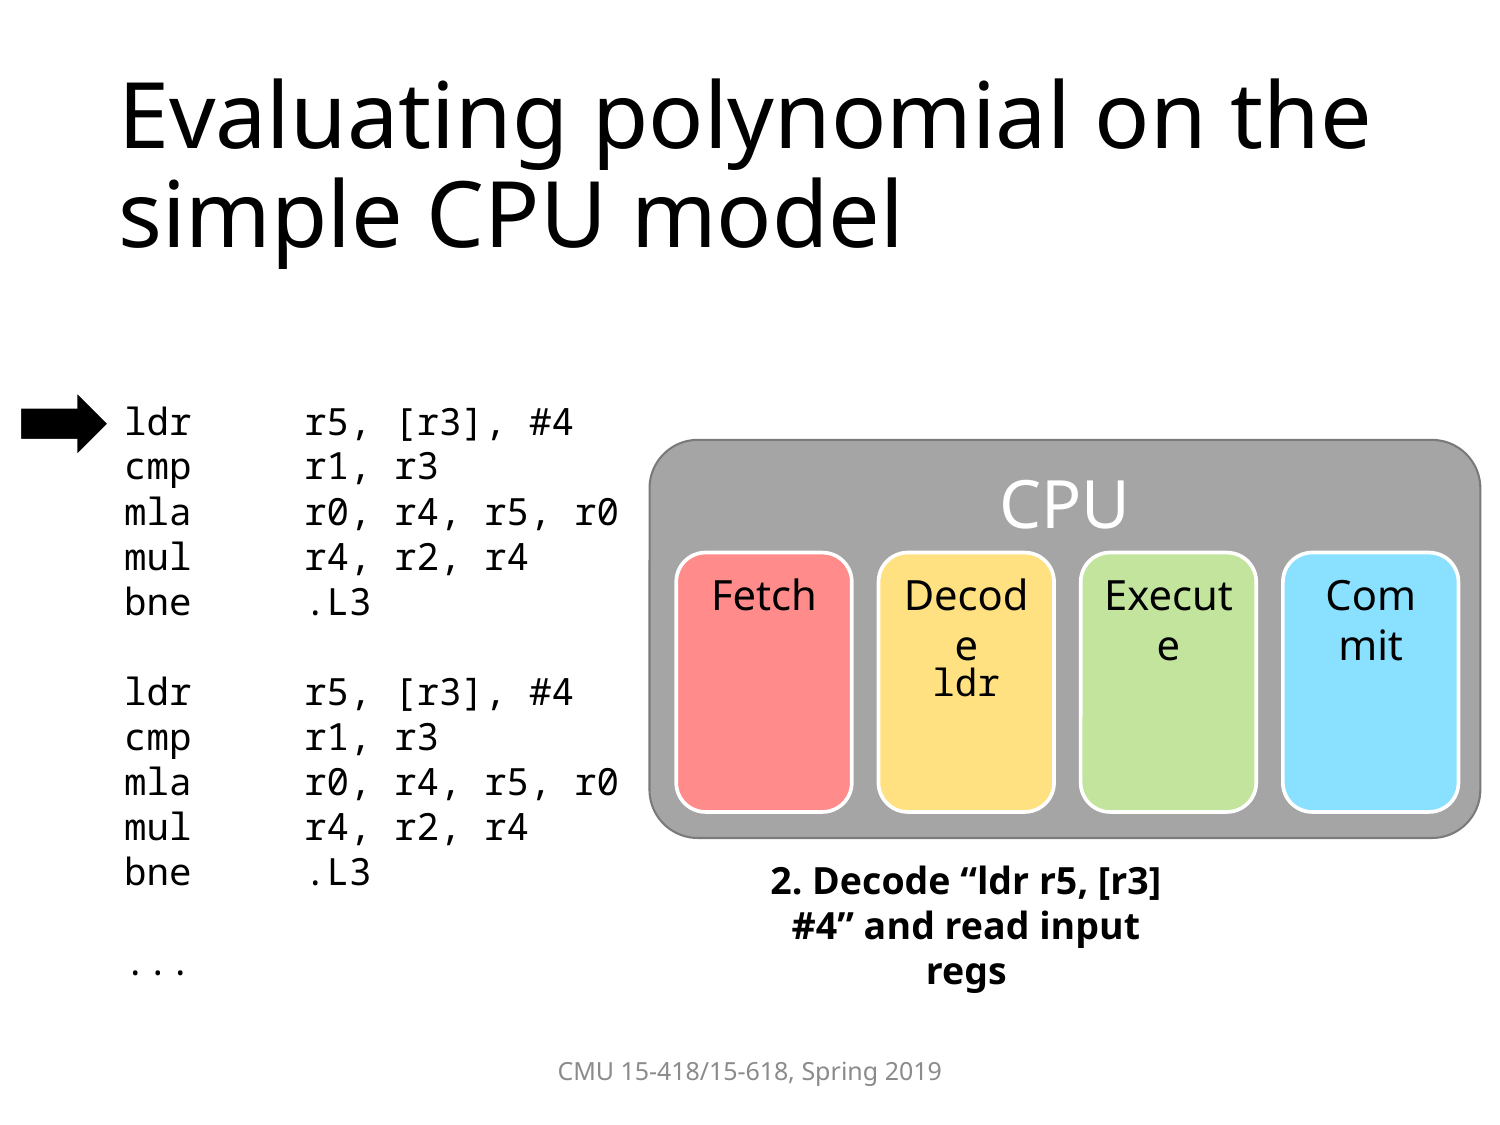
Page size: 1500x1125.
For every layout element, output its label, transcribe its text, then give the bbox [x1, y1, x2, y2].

title Evaluating polynomial on the simple CPU model [103, 59, 1397, 278]
text_box CPU [648, 438, 1482, 840]
text_box 2. Decode “ldr r5, [r3] #4” and read input regs [742, 849, 1190, 1000]
text_box ldr [917, 651, 1015, 712]
text_box Commit [1281, 551, 1460, 813]
footer CMU 15-418/15-618, Spring 2019 [496, 1042, 1004, 1103]
text_box Fetch [675, 551, 853, 813]
text_box [18, 386, 112, 462]
text_box ldr r5, [r3], #4 cmp r1, r3 mla r0, r4, r5, r0 mul r4, r2, r4 bne .L3 ldr r5, [r3], #4 cmp r1, r3 mla r0, r4, r5, r0 mul r4, r2, r4 bne .L3 ... [109, 390, 860, 990]
text_box Execute [1080, 551, 1257, 813]
text_box Decode [877, 551, 1055, 813]
